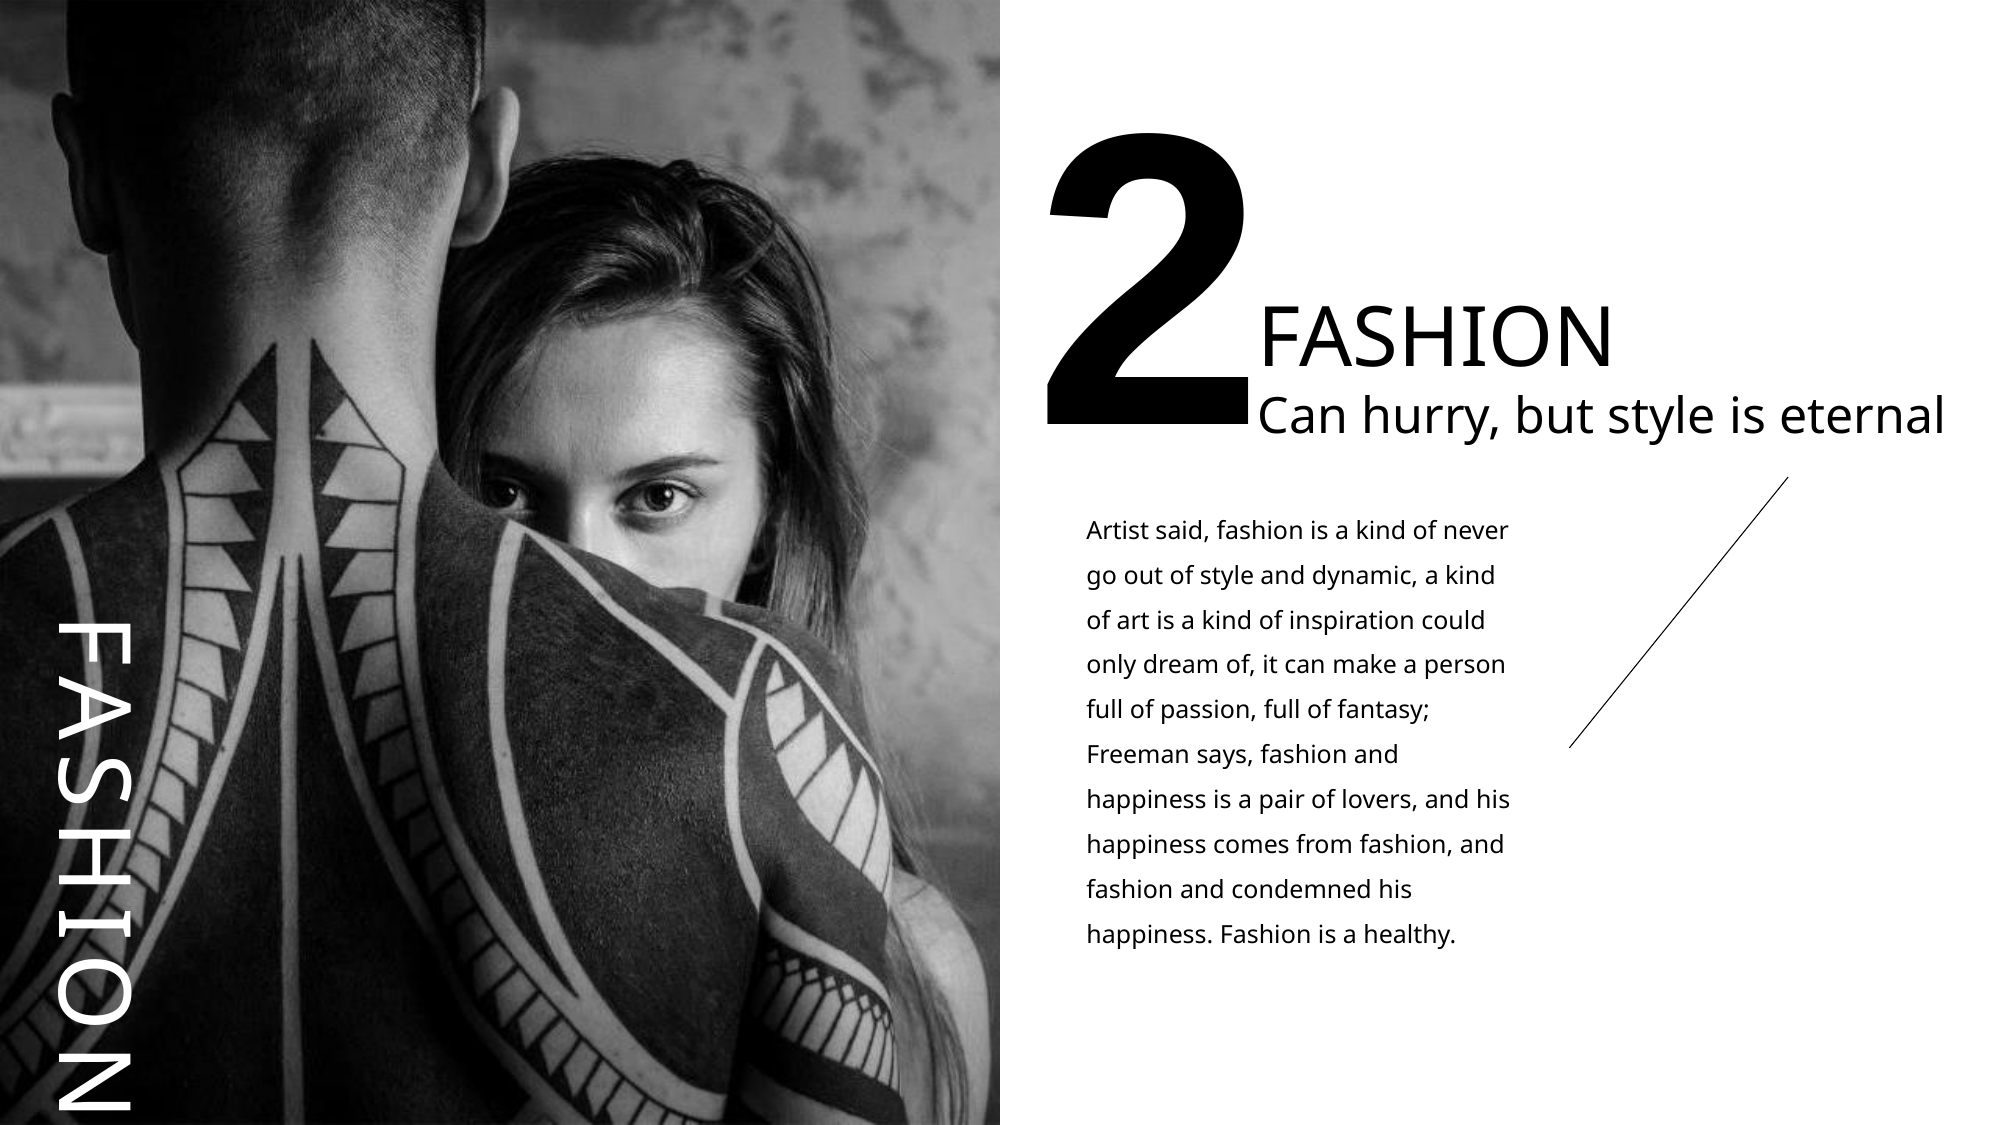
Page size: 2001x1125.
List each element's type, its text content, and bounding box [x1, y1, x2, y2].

text_box 2 [1018, 0, 1470, 515]
text_box FASHION Can hurry, but style is eternal [1243, 275, 1962, 451]
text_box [1569, 477, 1789, 748]
picture [0, 0, 1000, 1125]
text_box Artist said, fashion is a kind of never go out of style and dynamic, a kind of art is a kind of inspiration could only dream of, it can make a person full of passion, full of fantasy; Freeman says, fashion and happiness is a pair of lovers, and his happiness comes from fashion, and fashion and condemned his happiness. Fashion is a healthy. [1071, 492, 1528, 956]
